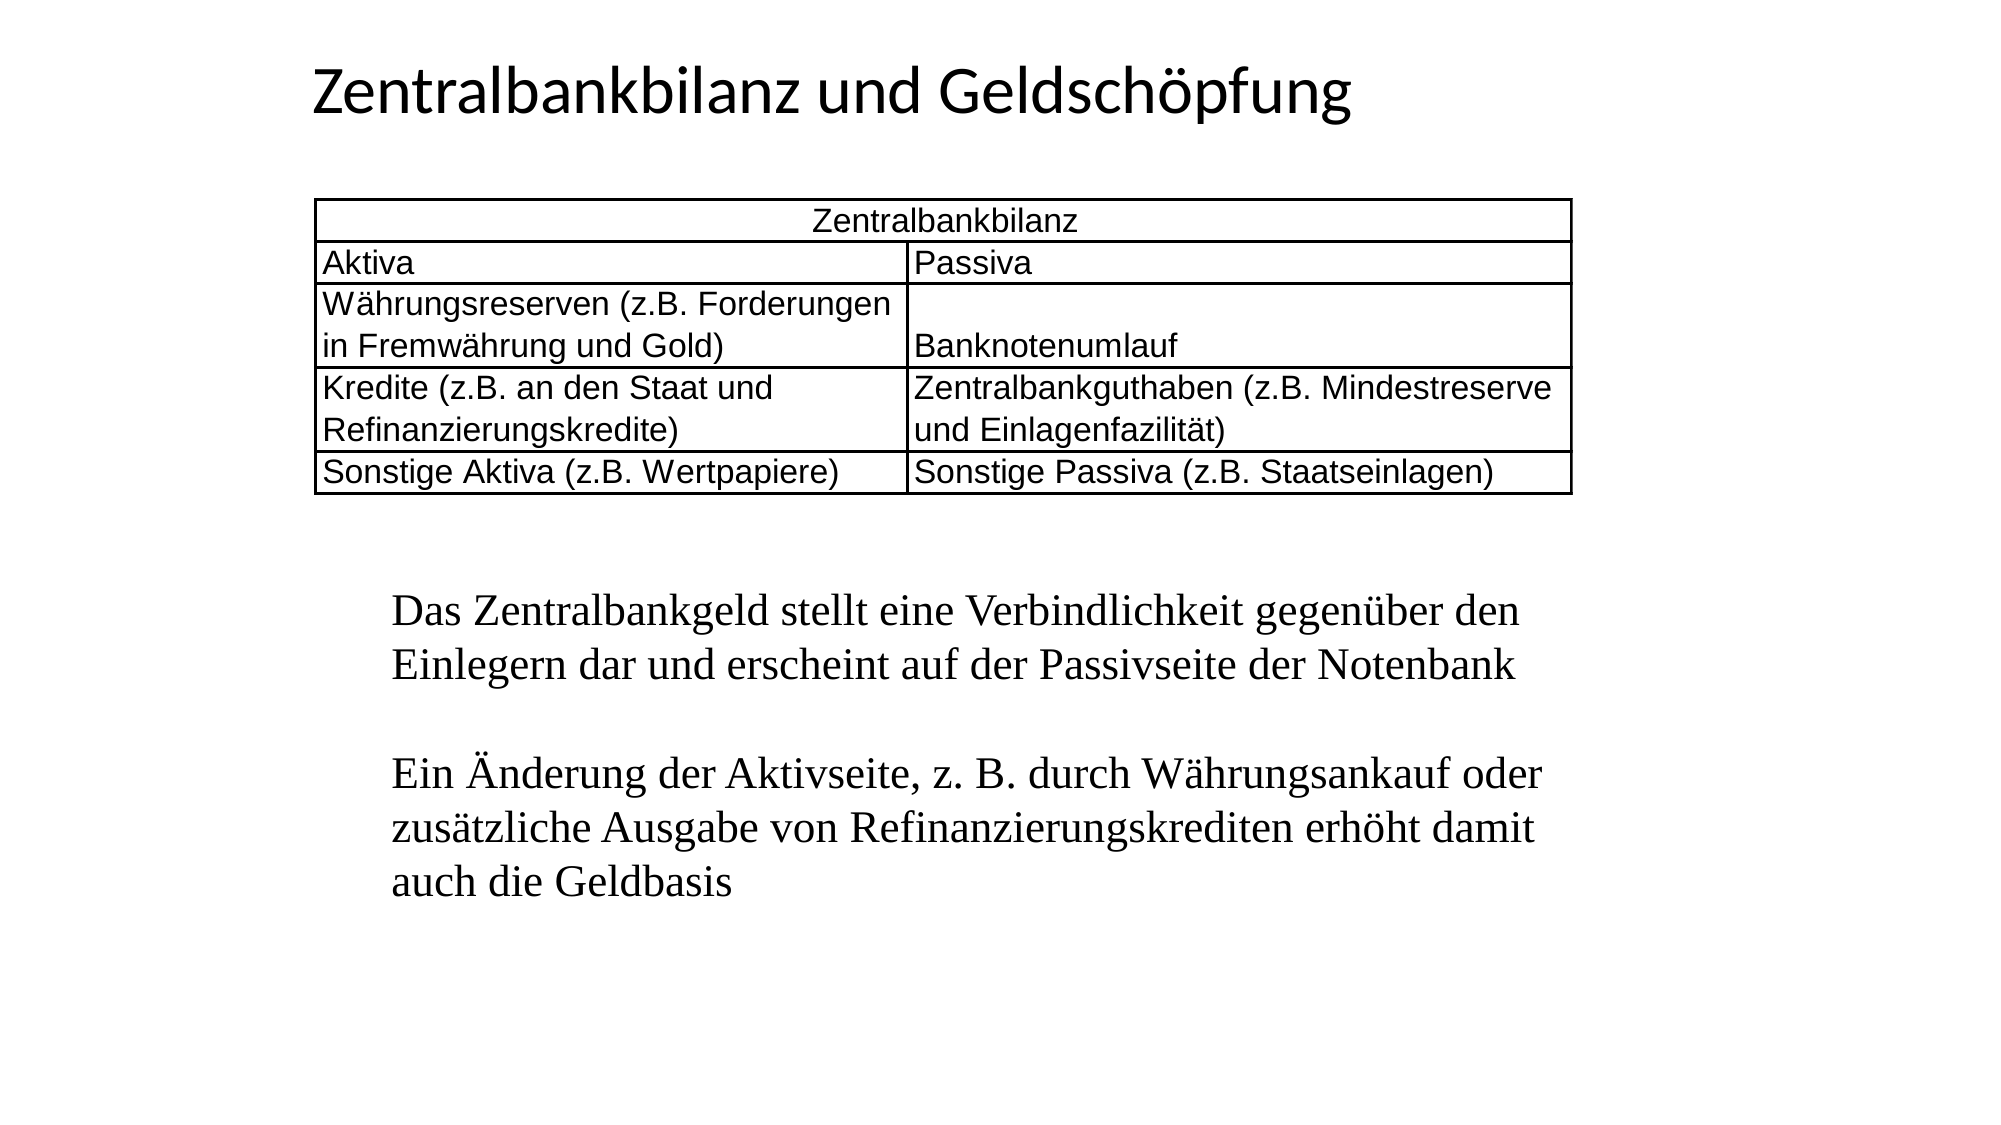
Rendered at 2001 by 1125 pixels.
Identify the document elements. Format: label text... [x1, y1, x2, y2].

text_box Das Zentralbankgeld stellt eine Verbindlichkeit gegenüber den Einlegern dar und erscheint auf der Passivseite der Notenbank Ein Änderung der Aktivseite, z. B. durch Währungsankauf oder zusätzliche Ausgabe von Refinanzierungskrediten erhöht damit auch die Geldbasis [302, 573, 1611, 981]
picture [314, 198, 1574, 496]
text_box Zentralbankbilanz und Geldschöpfung [298, 38, 1367, 134]
